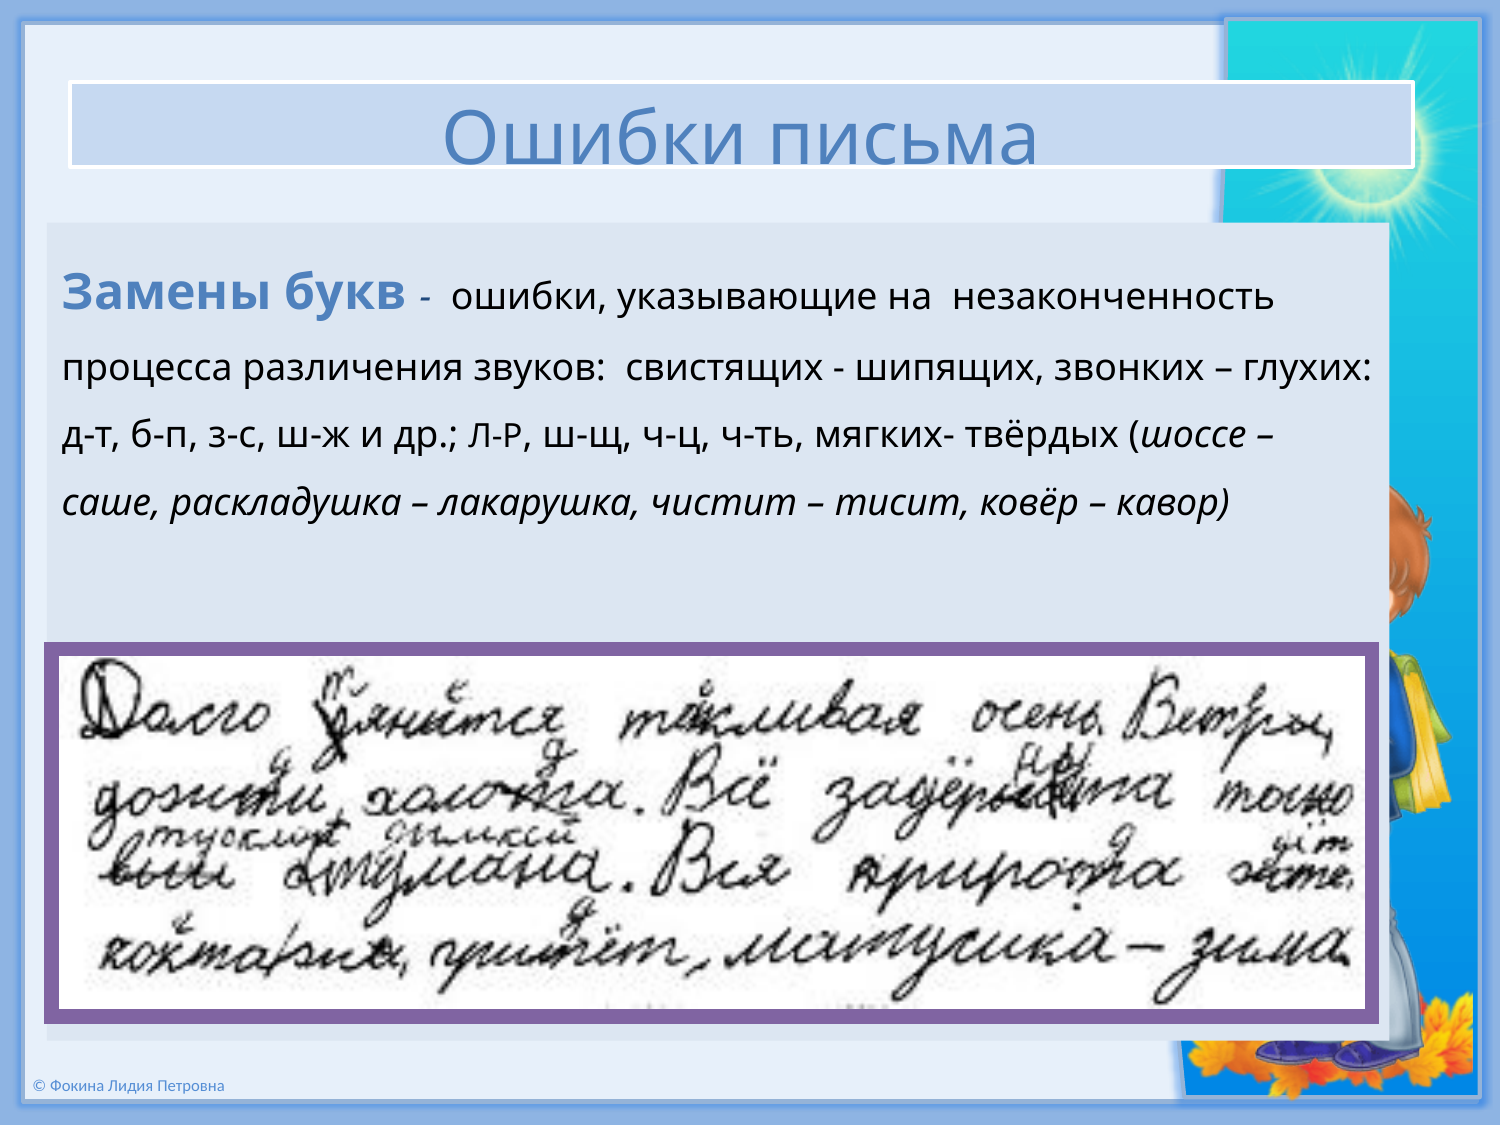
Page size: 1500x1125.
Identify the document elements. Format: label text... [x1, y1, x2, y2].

picture [1163, 856, 1472, 1101]
picture [1390, 649, 1452, 833]
title Ошибки письма [68, 80, 1415, 169]
picture [1390, 444, 1470, 624]
list Замены букв - ошибки, указывающие на незаконченность процесса различения звуков: свистящих - шипящих, звонких – глухих: д-т, б-п, з-с, ш-ж и др.; Л-Р, ш-щ, ч-ц, ч-ть, мягких- твёрдых (шоссе – саше, раскладушка – лакарушка, чистит – тисит, ковёр – кавор) [46, 222, 1390, 1041]
picture [58, 656, 1365, 1010]
